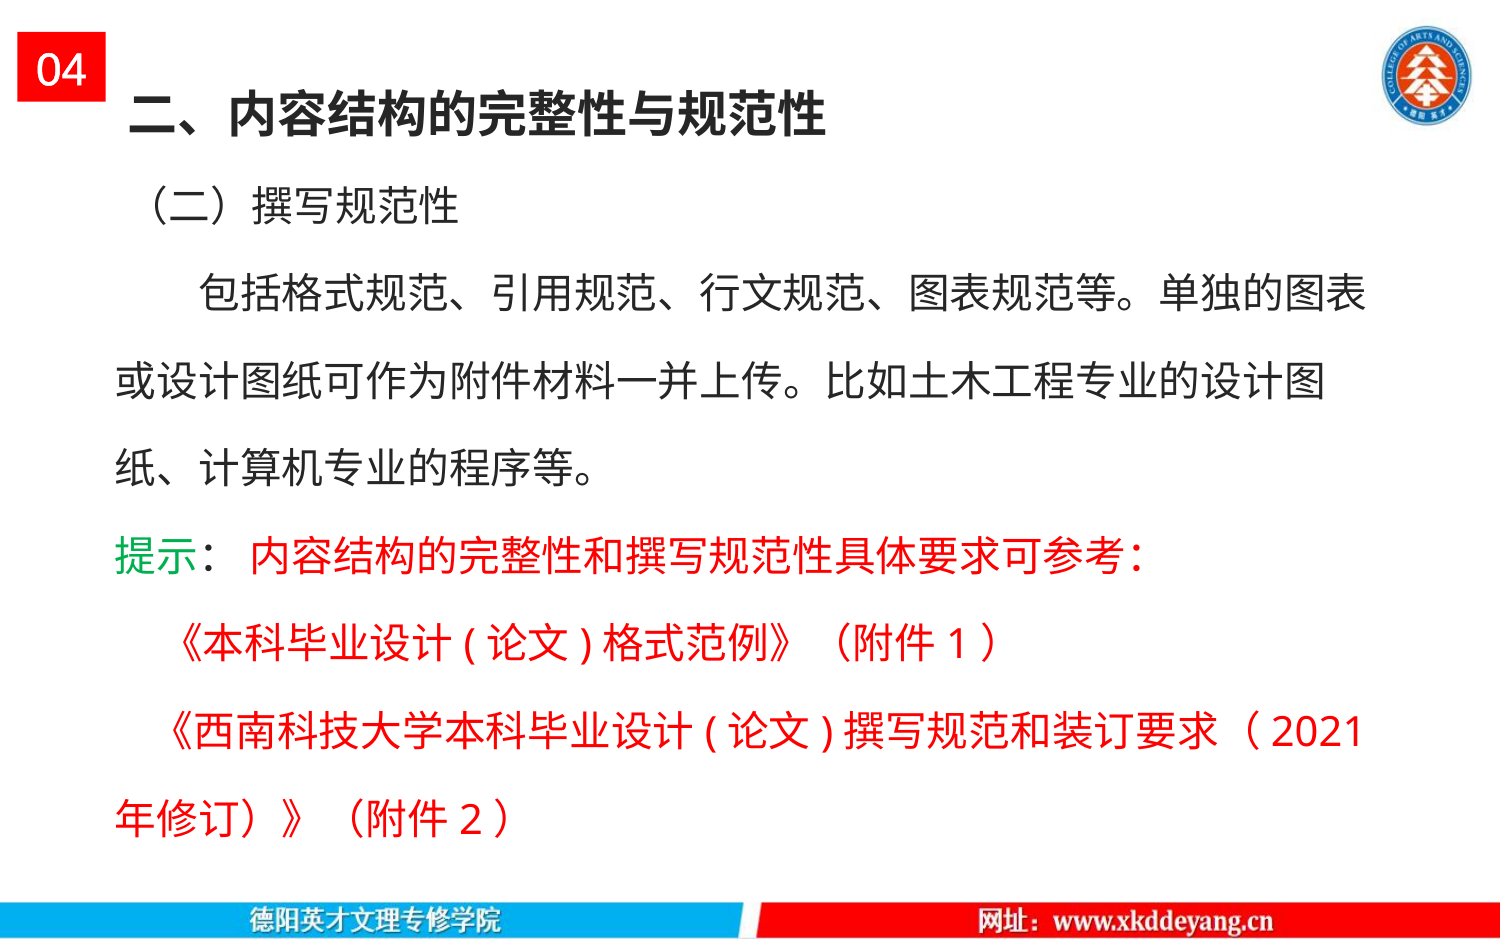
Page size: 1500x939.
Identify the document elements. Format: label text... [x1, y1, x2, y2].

text_box （二）撰写规范性 [111, 165, 1051, 236]
picture [0, 0, 1500, 939]
text_box 04 [17, 31, 106, 102]
text_box 二、内容结构的完整性与规范性 [112, 31, 1400, 166]
picture [326, 906, 501, 934]
picture [250, 906, 324, 933]
title 包括格式规范、引用规范、行文规范、图表规范等。单独的图表或设计图纸可作为附件材料一并上传。比如土木工程专业的设计图纸、计算机专业的程序等。 提示： 内容结构的完整性和撰写规范性具体要求可参考： 《本科毕业设计(论文)格式范例》（附件1） 《西南科技大学本科毕业设计(论文)撰写规范和装订要求（2021年修订）》（附件2） [100, 236, 1424, 836]
